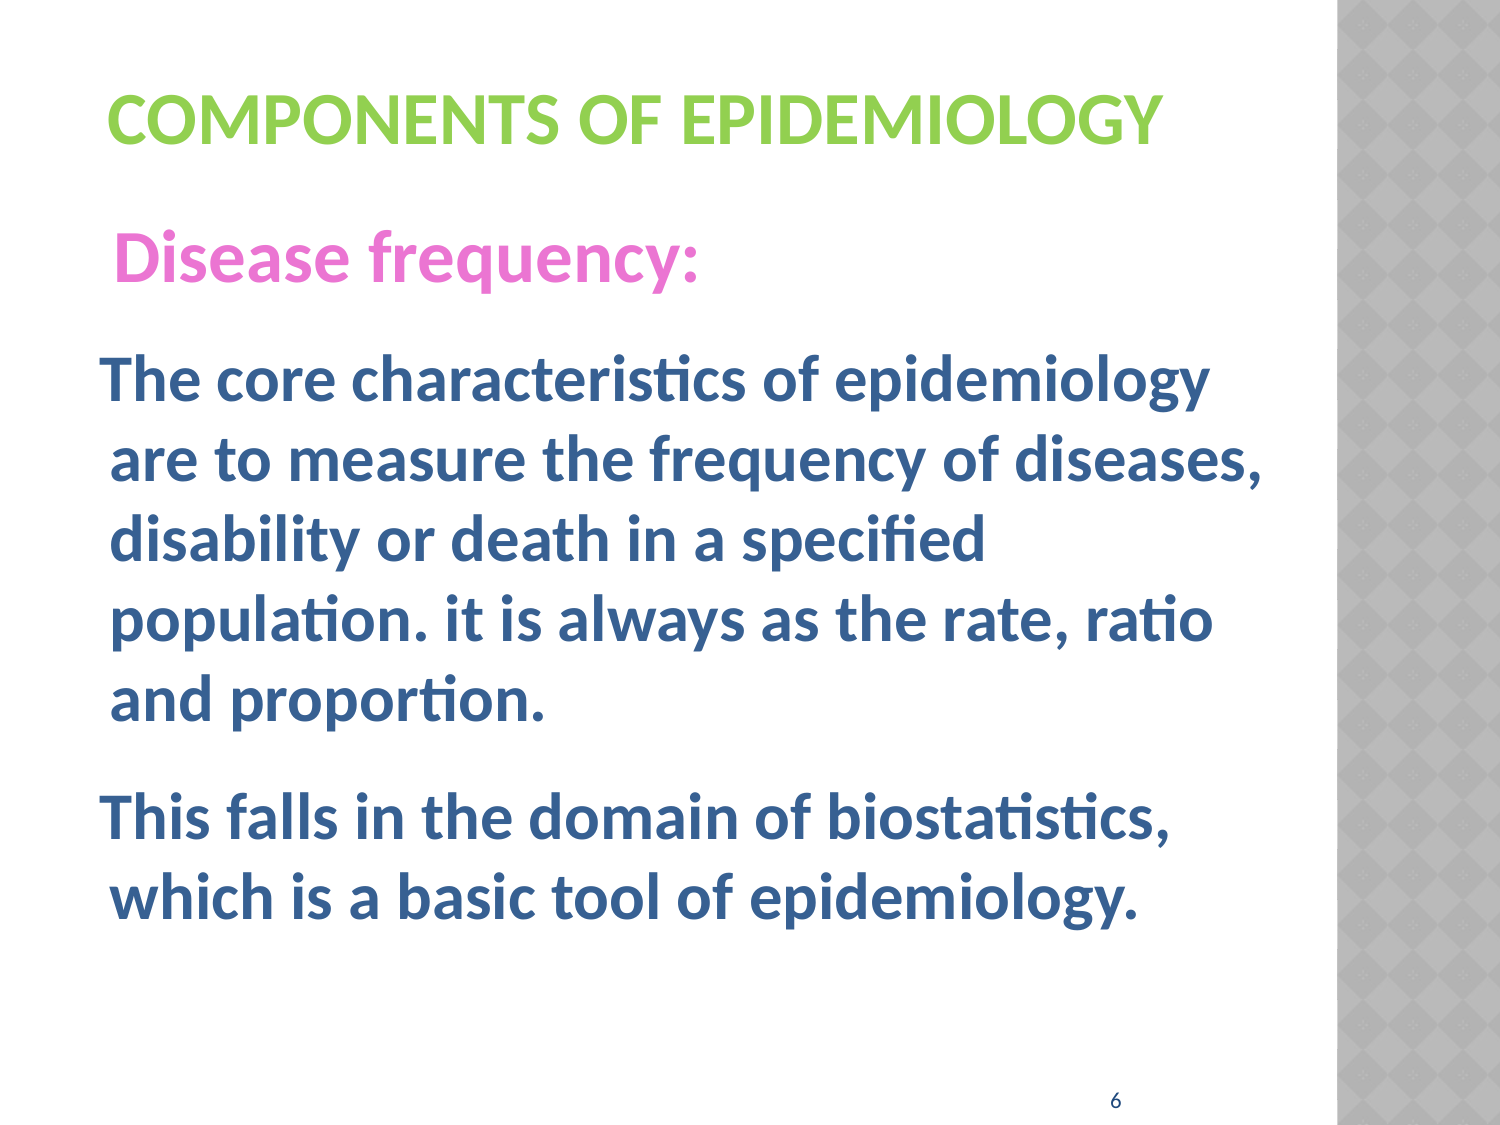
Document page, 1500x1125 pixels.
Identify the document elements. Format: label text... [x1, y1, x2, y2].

slide_number 6 [1025, 1088, 1122, 1113]
list Disease frequency: The core characteristics of epidemiology are to measure the frequency of diseases, disability or death in a specified population. it is always as the rate, ratio and proportion. This falls in the domain of biostatistics, which is a basic tool of epidemiology. [50, 200, 1300, 1088]
title Components of epidemiology [99, 37, 1250, 160]
